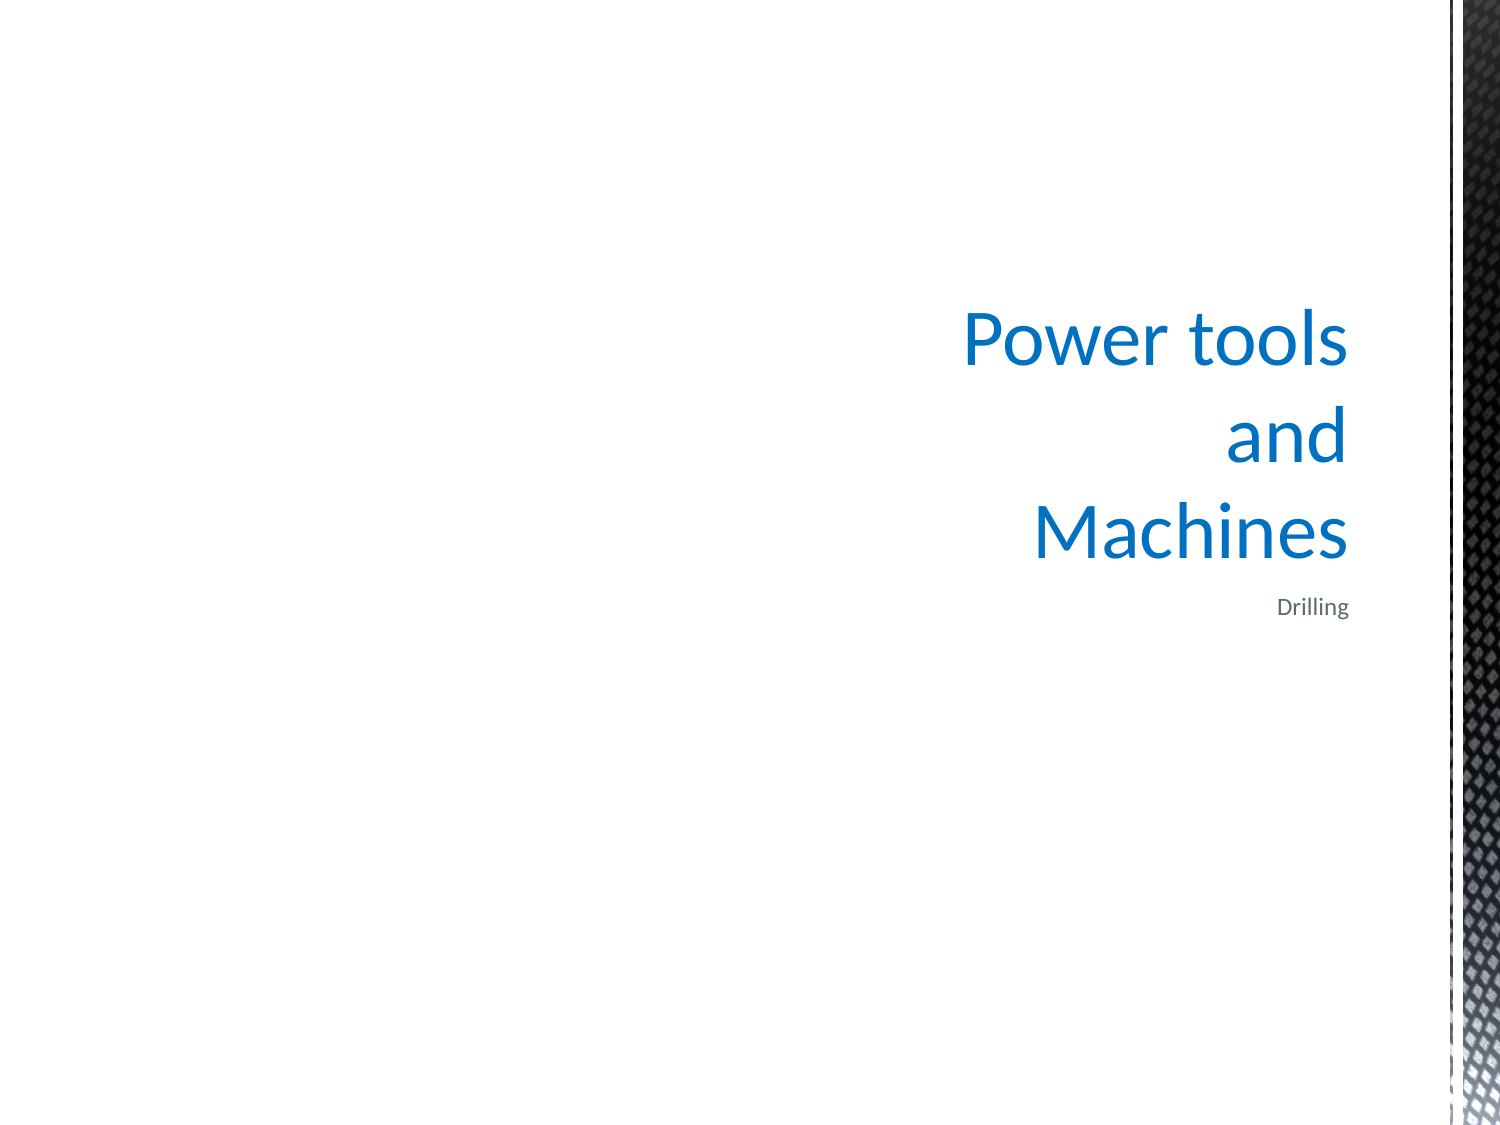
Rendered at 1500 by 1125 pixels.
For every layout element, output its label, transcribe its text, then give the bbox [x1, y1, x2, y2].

list Drilling [900, 582, 1365, 850]
title Power tools and Machines [849, 275, 1365, 583]
picture [1447, 0, 1500, 1125]
